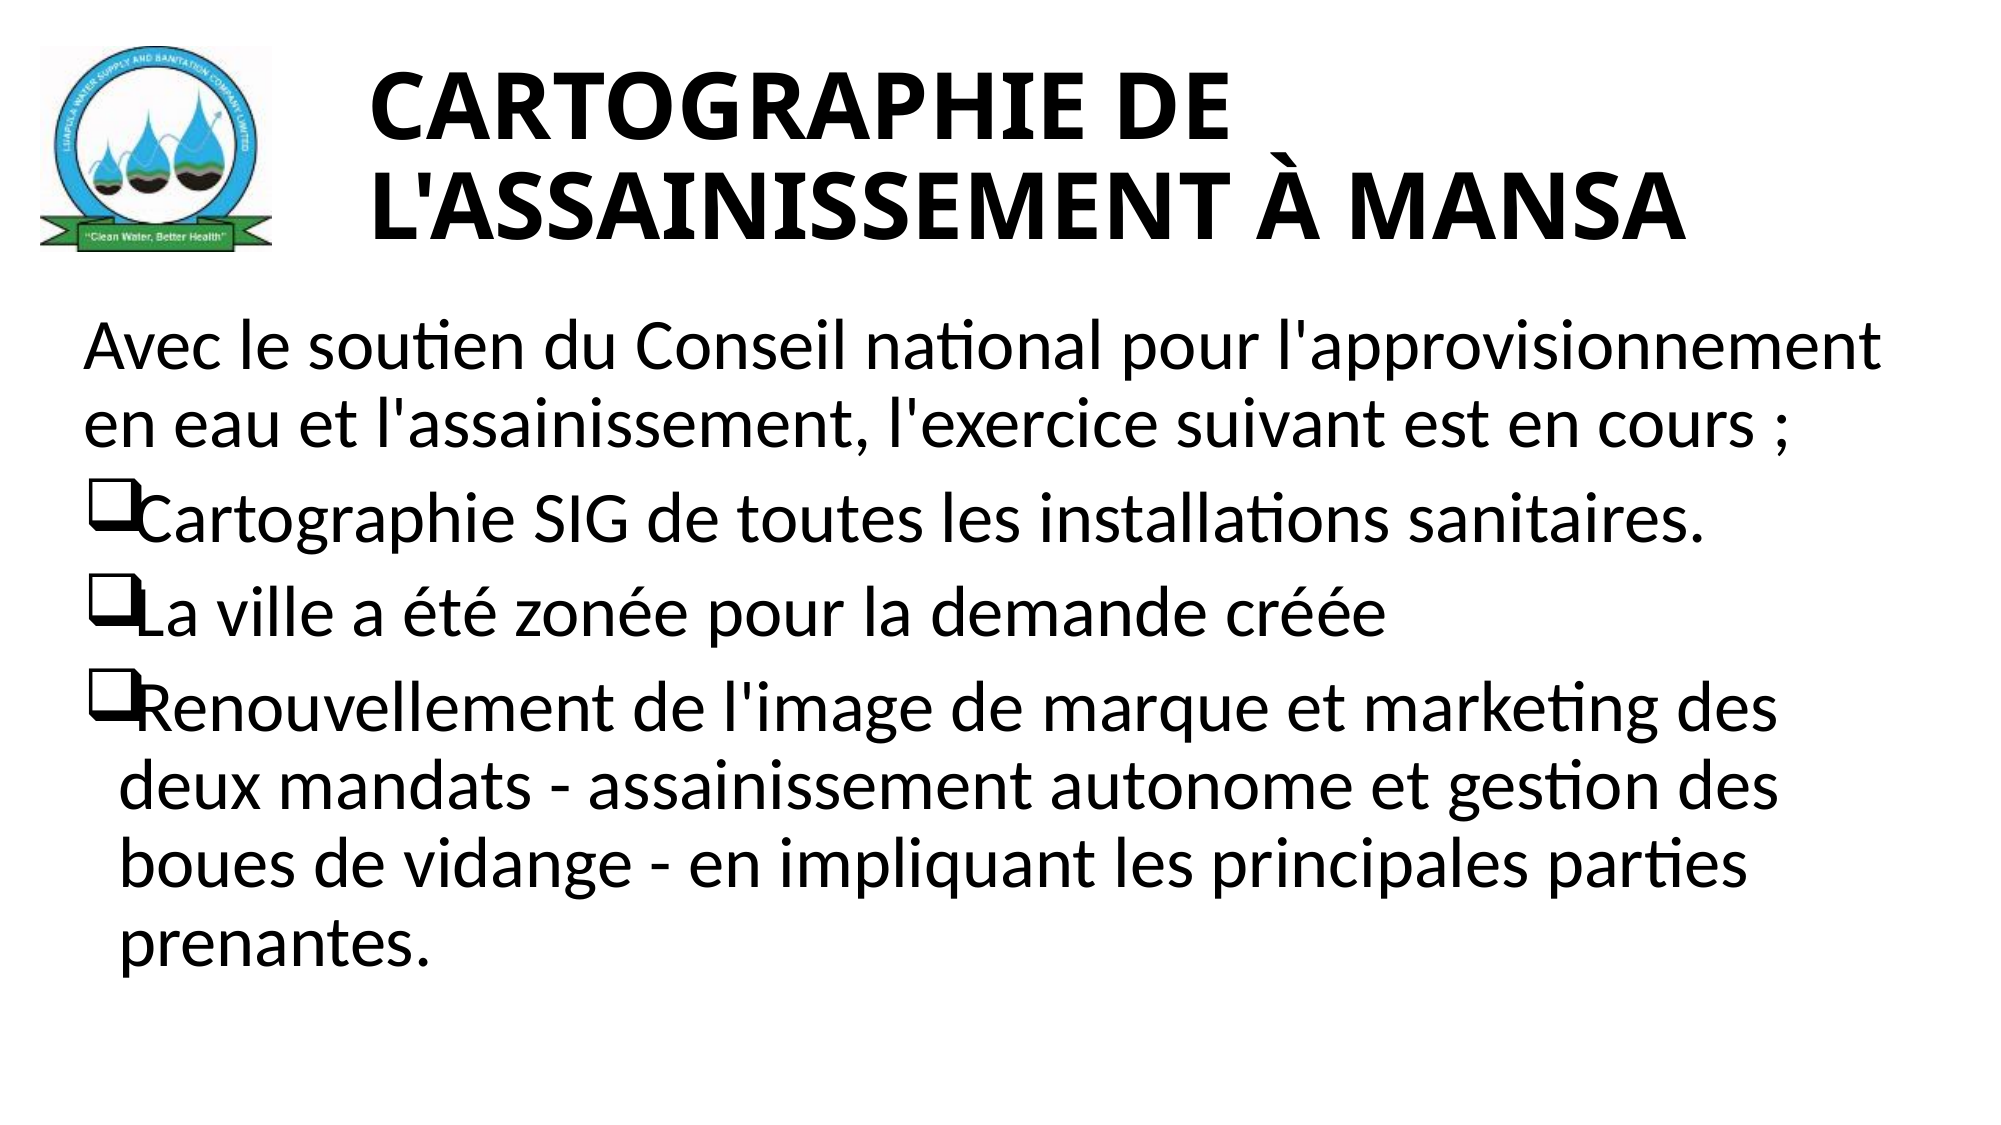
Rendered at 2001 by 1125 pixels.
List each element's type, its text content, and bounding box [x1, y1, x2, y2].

picture [40, 46, 272, 252]
title CARTOGRAPHIE DE L'ASSAINISSEMENT À MANSA [352, 50, 1916, 269]
list Avec le soutien du Conseil national pour l'approvisionnement en eau et l'assainissement, l'exercice suivant est en cours ; Cartographie SIG de toutes les installations sanitaires. La ville a été zonée pour la demande créée Renouvellement de l'image de marque et marketing des deux mandats - assainissement autonome et gestion des boues de vidange - en impliquant les principales parties prenantes. [68, 299, 1916, 1014]
